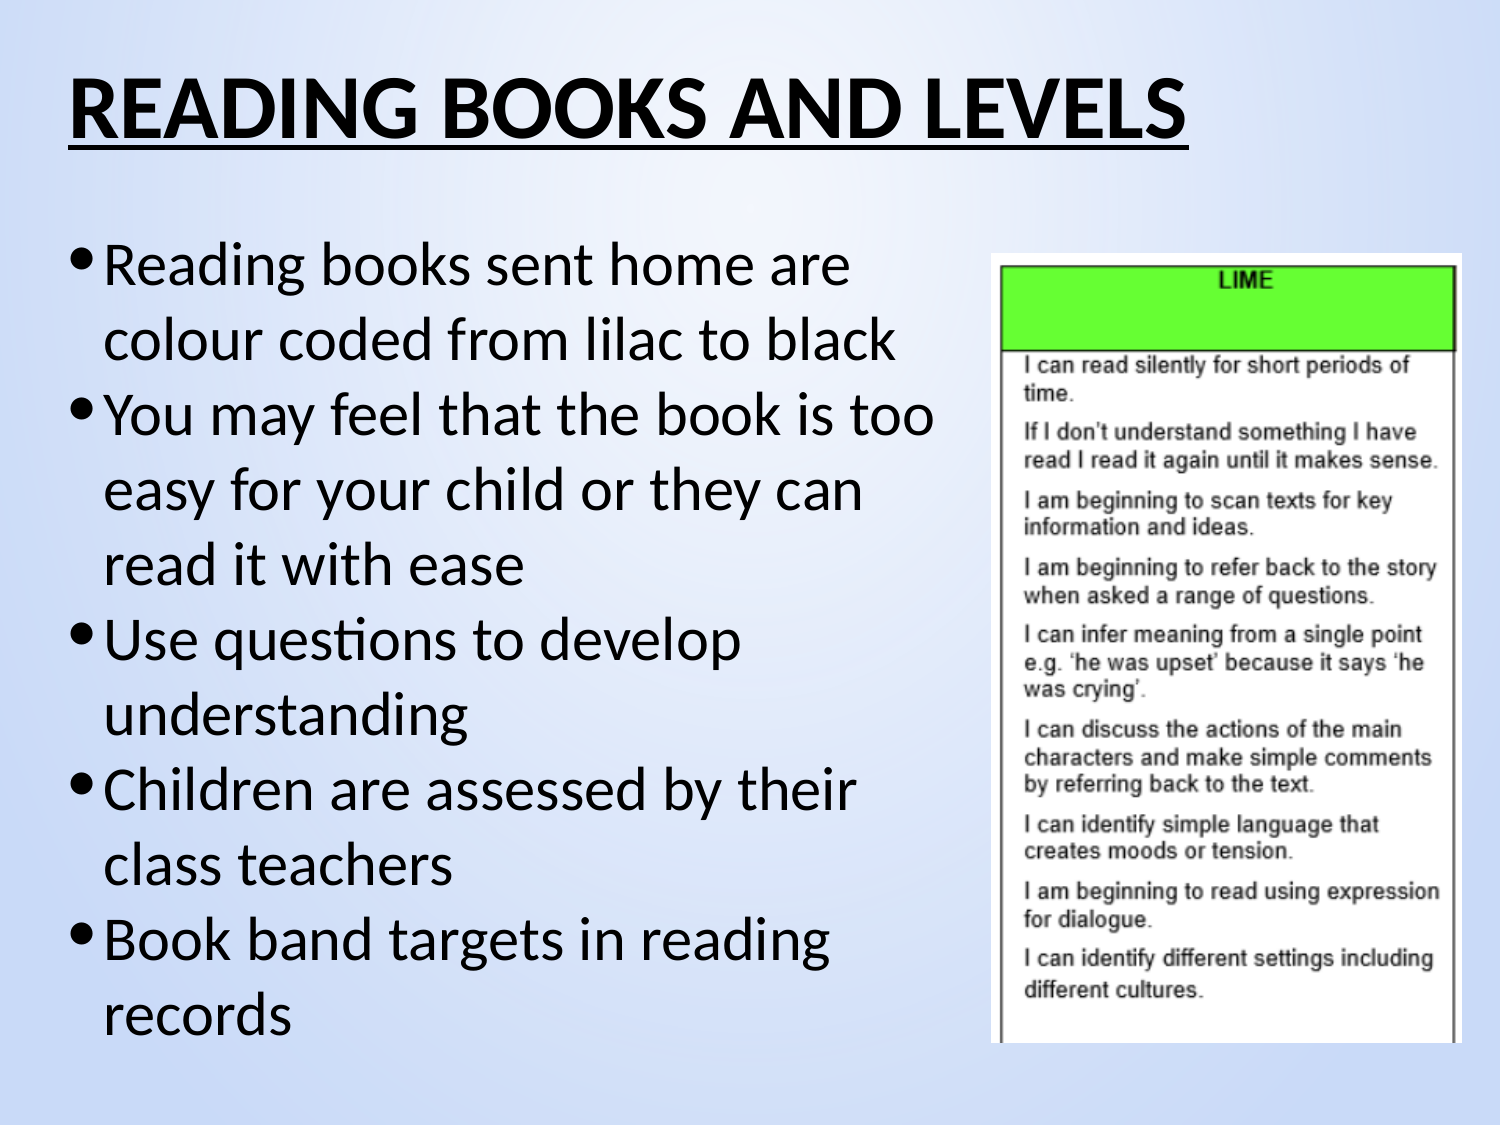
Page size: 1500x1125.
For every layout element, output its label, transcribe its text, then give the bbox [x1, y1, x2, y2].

picture [991, 253, 1463, 1044]
list THANK YOU FOR LISTENING. AND DON’T FORGET… [0, 0, 1500, 1125]
list Reading books sent home are colour coded from lilac to black You may feel that the book is too easy for your child or they can read it with ease Use questions to develop understanding Children are assessed by their class teachers Book band targets in reading records [51, 215, 960, 1017]
title READING BOOKS AND LEVELS [53, 31, 1462, 187]
